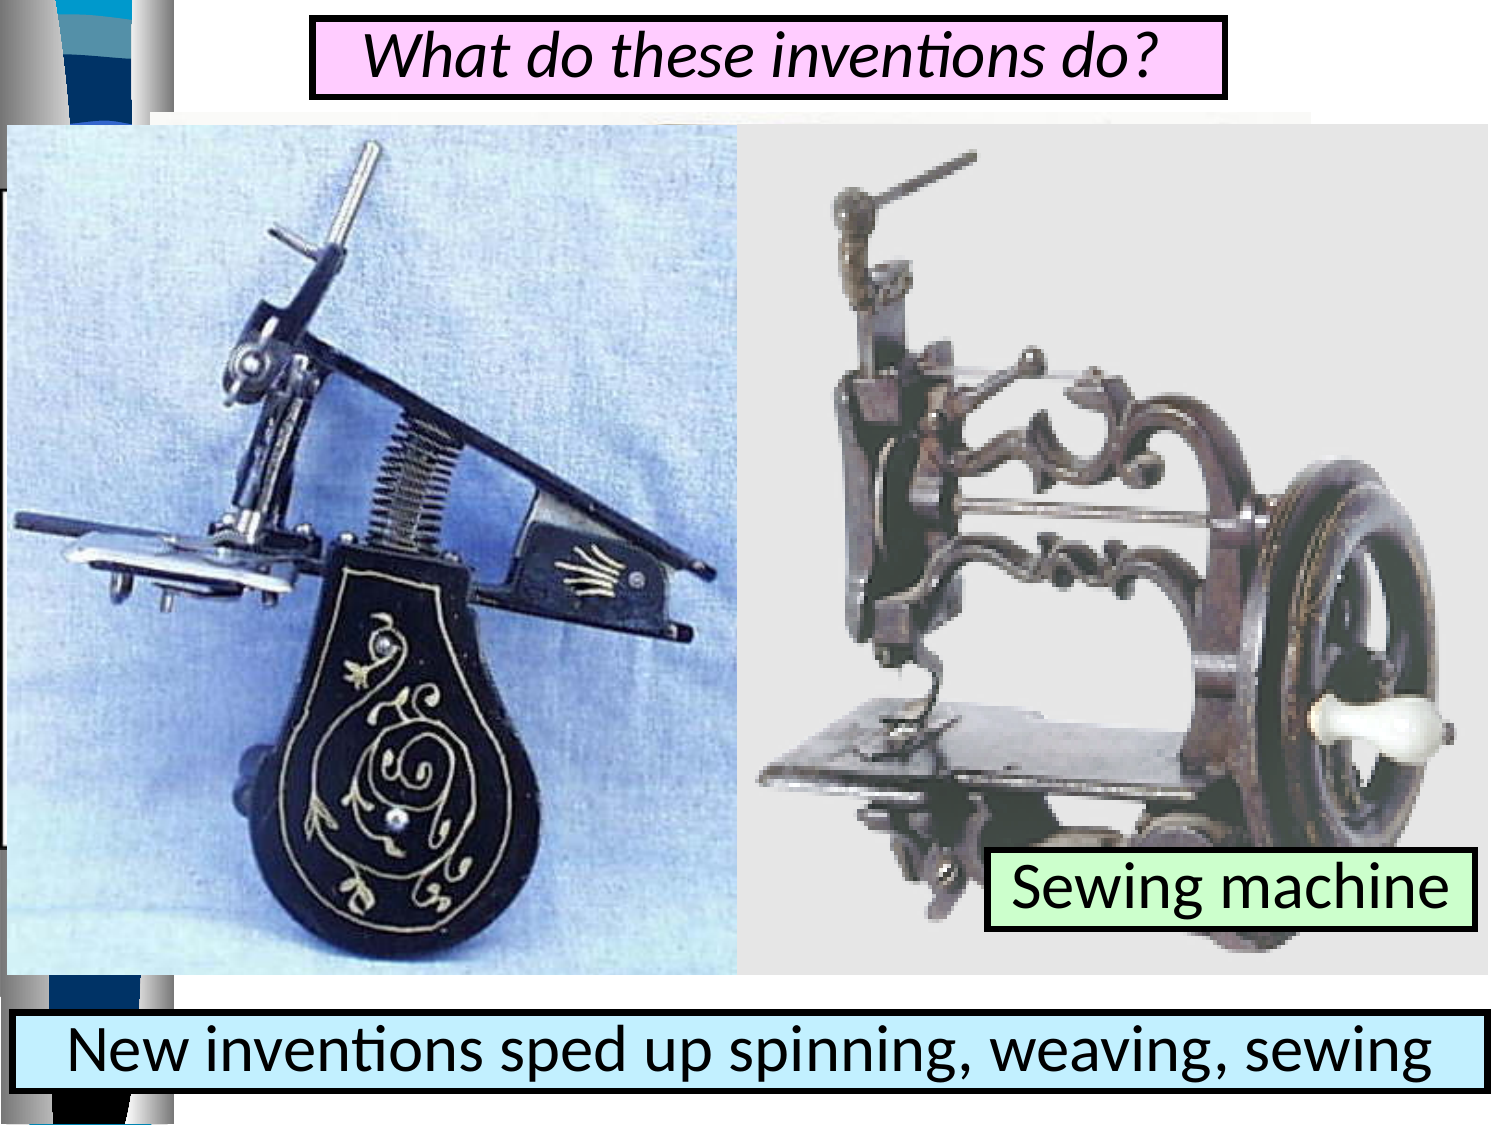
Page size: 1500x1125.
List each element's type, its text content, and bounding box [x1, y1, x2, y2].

text_box New inventions sped up spinning, weaving, sewing [12, 1012, 1488, 1092]
text_box What do these inventions do? [312, 18, 1225, 98]
picture [0, 112, 1500, 976]
